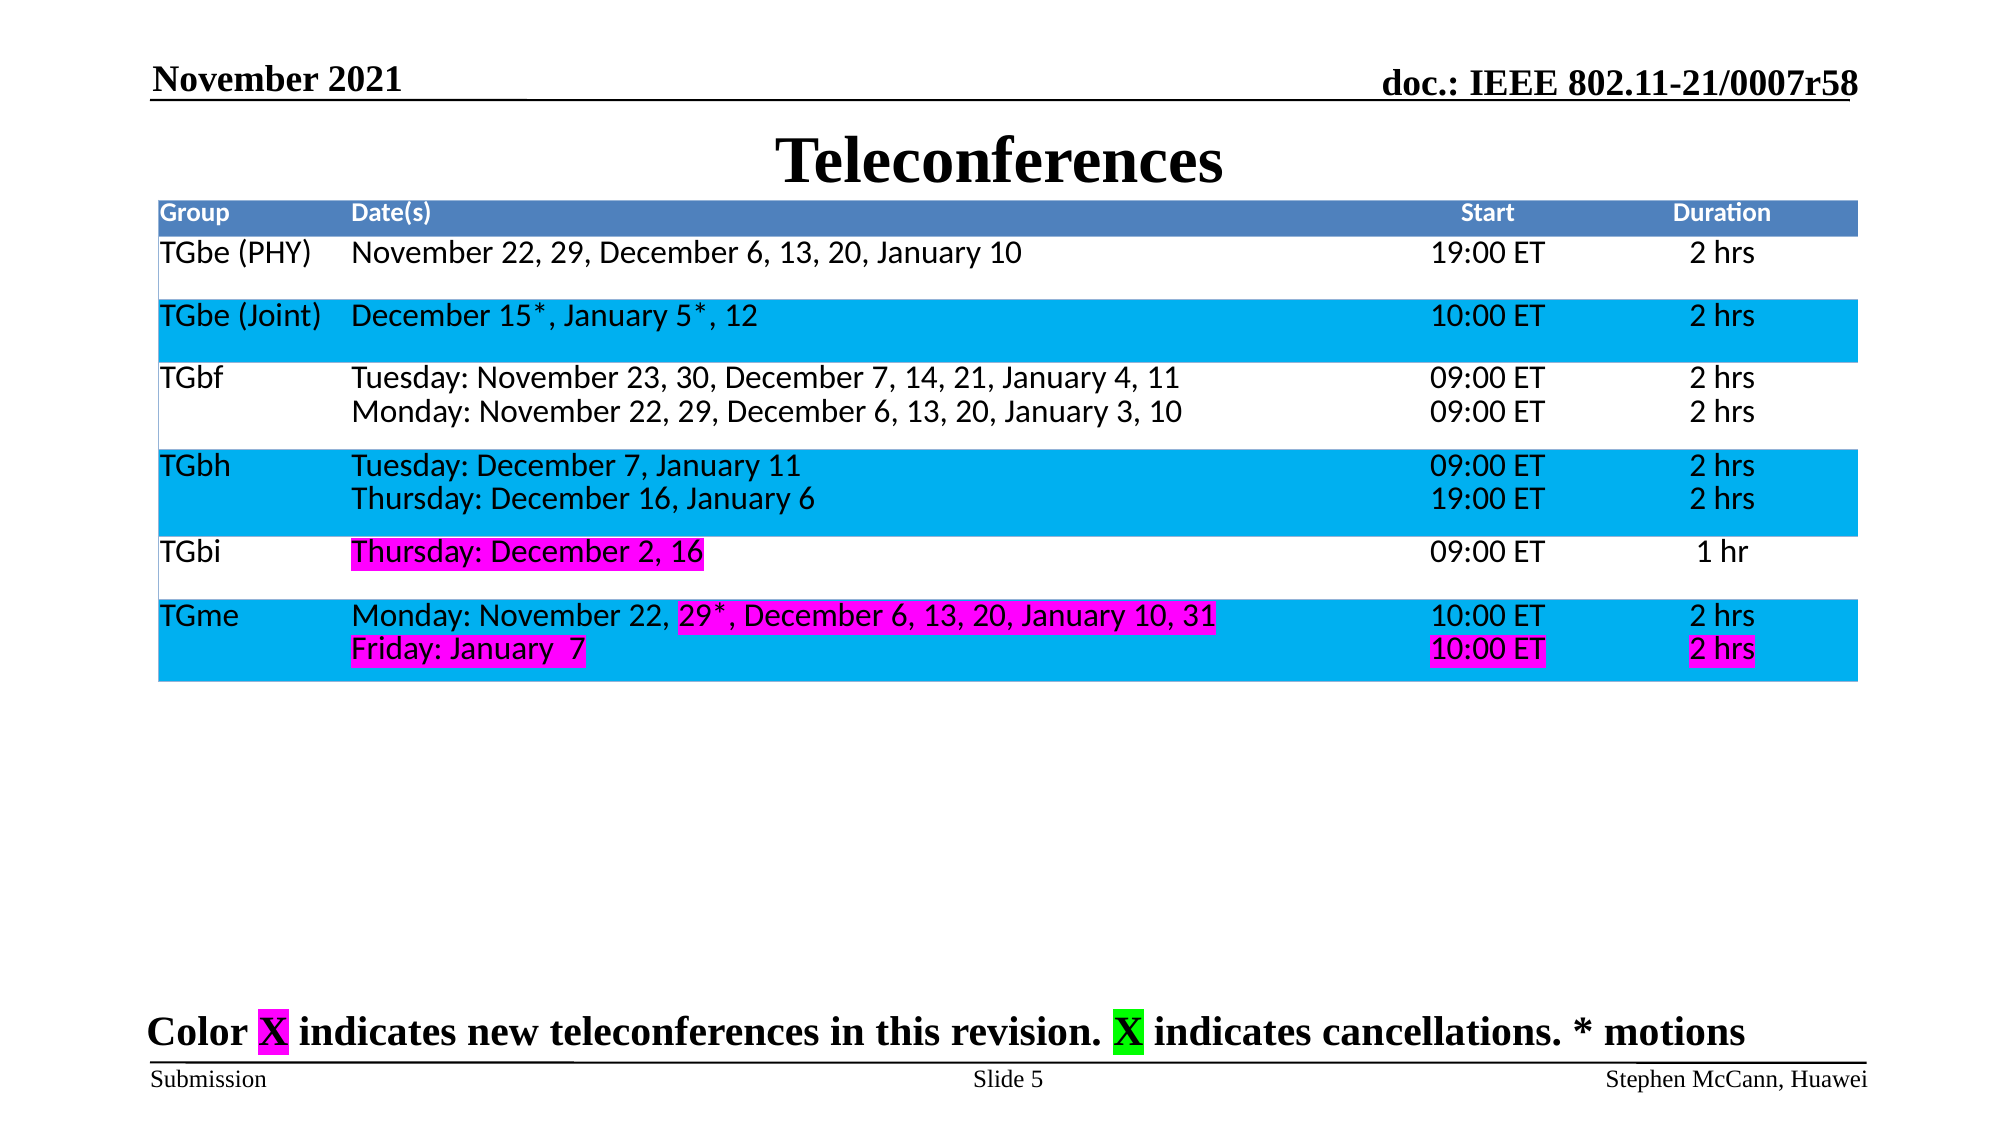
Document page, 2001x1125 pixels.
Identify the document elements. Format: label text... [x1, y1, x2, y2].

table_cell Thursday: December 2, 16 [350, 537, 1389, 599]
table_header Duration [1587, 201, 1858, 236]
table_cell 09:00 ET [1389, 537, 1587, 599]
table_cell TGbf [159, 363, 350, 449]
table_cell 2 hrs 2 hrs [1587, 600, 1858, 681]
table_header Start [1389, 201, 1587, 236]
text_box Color X indicates new teleconferences in this revision. X indicates cancellations. * motions [131, 996, 1900, 1062]
table_cell 09:00 ET 09:00 ET [1389, 363, 1587, 449]
table_cell TGme [159, 600, 350, 681]
table_cell Tuesday: December 7, January 11 Thursday: December 16, January 6 [350, 450, 1389, 536]
table_cell 2 hrs [1587, 300, 1858, 362]
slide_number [152, 54, 563, 100]
table_cell TGbh [159, 450, 350, 536]
table_cell 2 hrs 2 hrs [1587, 450, 1858, 536]
table_cell TGbe (PHY) [159, 237, 350, 299]
table_cell December 15*, January 5*, 12 [350, 300, 1389, 362]
table_cell 19:00 ET [1389, 237, 1587, 299]
table_cell 10:00 ET [1389, 300, 1587, 362]
table_cell 2 hrs 2 hrs [1587, 363, 1858, 449]
table_cell 1 hr [1587, 537, 1858, 599]
title Teleconferences [149, 112, 1850, 201]
table_cell 2 hrs [1587, 237, 1858, 299]
table_cell TGbe (Joint) [159, 300, 350, 362]
table_cell Tuesday: November 23, 30, December 7, 14, 21, January 4, 11 Monday: November 22, 29, December 6, 13, 20, January 3, 10 [350, 363, 1389, 449]
table_header Date(s) [350, 201, 1389, 236]
table_cell November 22, 29, December 6, 13, 20, January 10 [350, 237, 1389, 299]
footer Stephen McCann, Huawei [1171, 1062, 1869, 1093]
table_cell TGbi [159, 537, 350, 599]
slide_number Slide 5 [950, 1062, 1067, 1123]
table_header Group [159, 201, 350, 236]
table_cell 10:00 ET 10:00 ET [1389, 600, 1587, 681]
table_cell Monday: November 22, 29*, December 6, 13, 20, January 10, 31 Friday: January 7 [350, 600, 1389, 681]
table_cell 09:00 ET 19:00 ET [1389, 450, 1587, 536]
